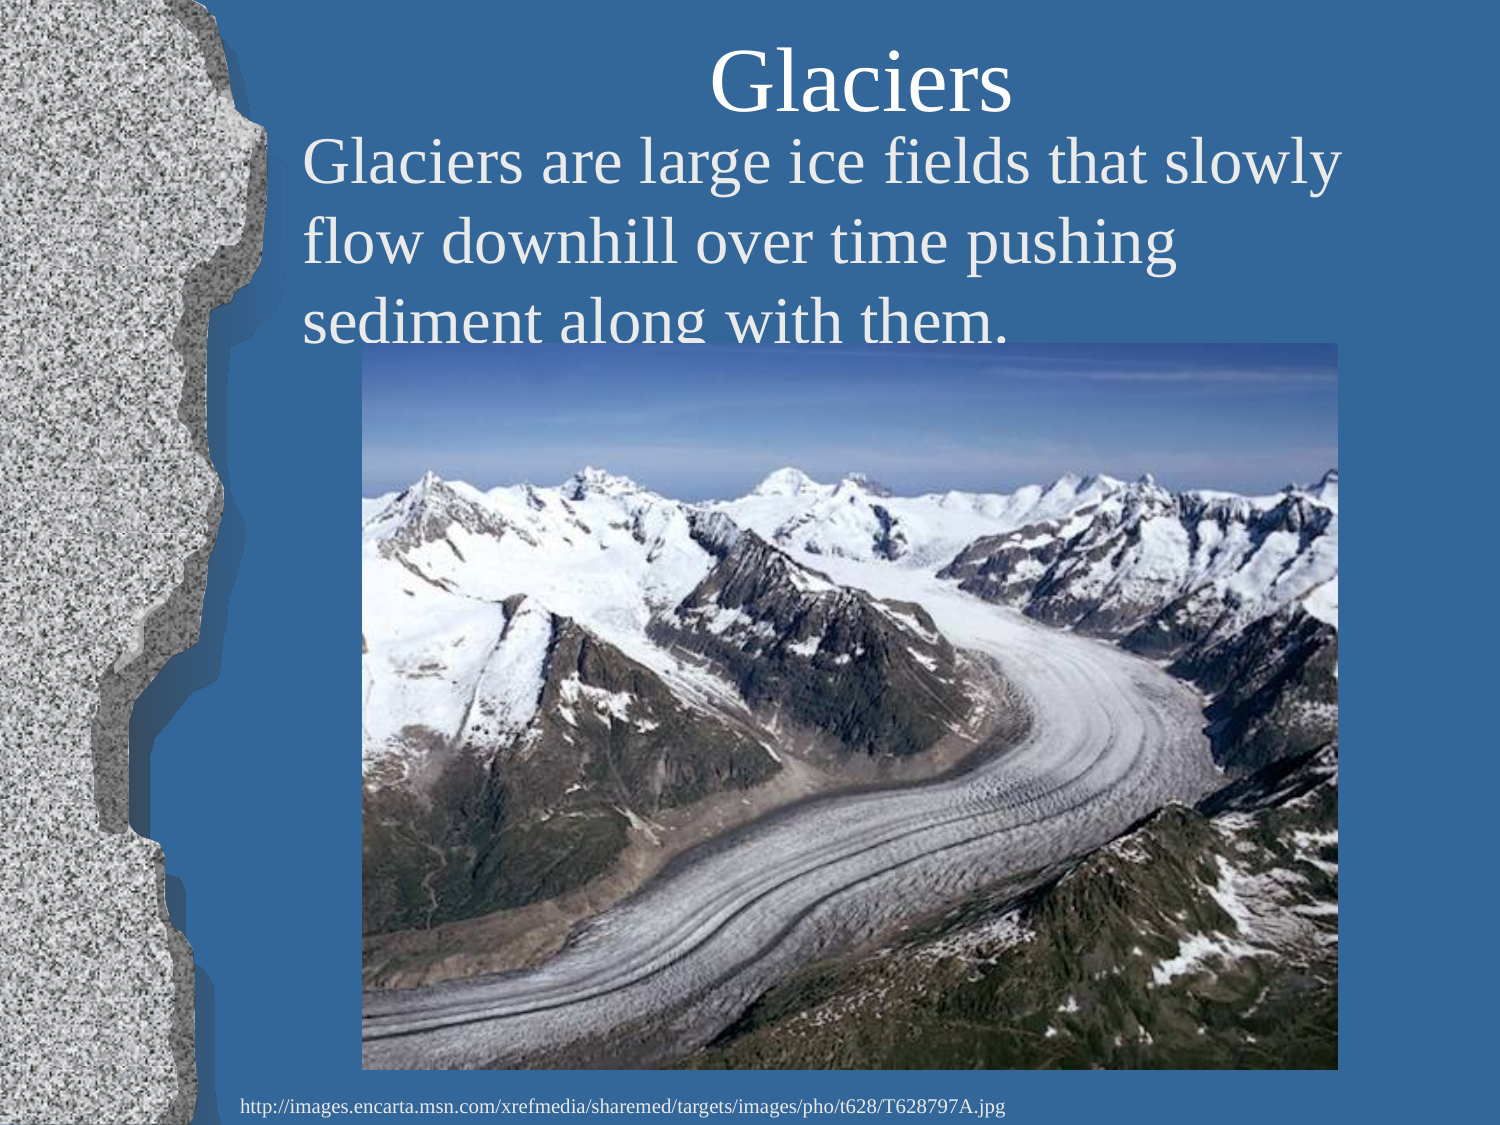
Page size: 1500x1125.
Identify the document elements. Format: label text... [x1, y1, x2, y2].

picture [0, 0, 251, 1125]
title Glaciers [224, 0, 1500, 150]
text_box Glaciers are large ice fields that slowly flow downhill over time pushing sediment along with them. [287, 109, 1416, 365]
picture [200, 3, 209, 11]
text_box http://images.encarta.msn.com/xrefmedia/sharemed/targets/images/pho/t628/T628797A.jpg [225, 1084, 1021, 1125]
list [362, 343, 1338, 1070]
